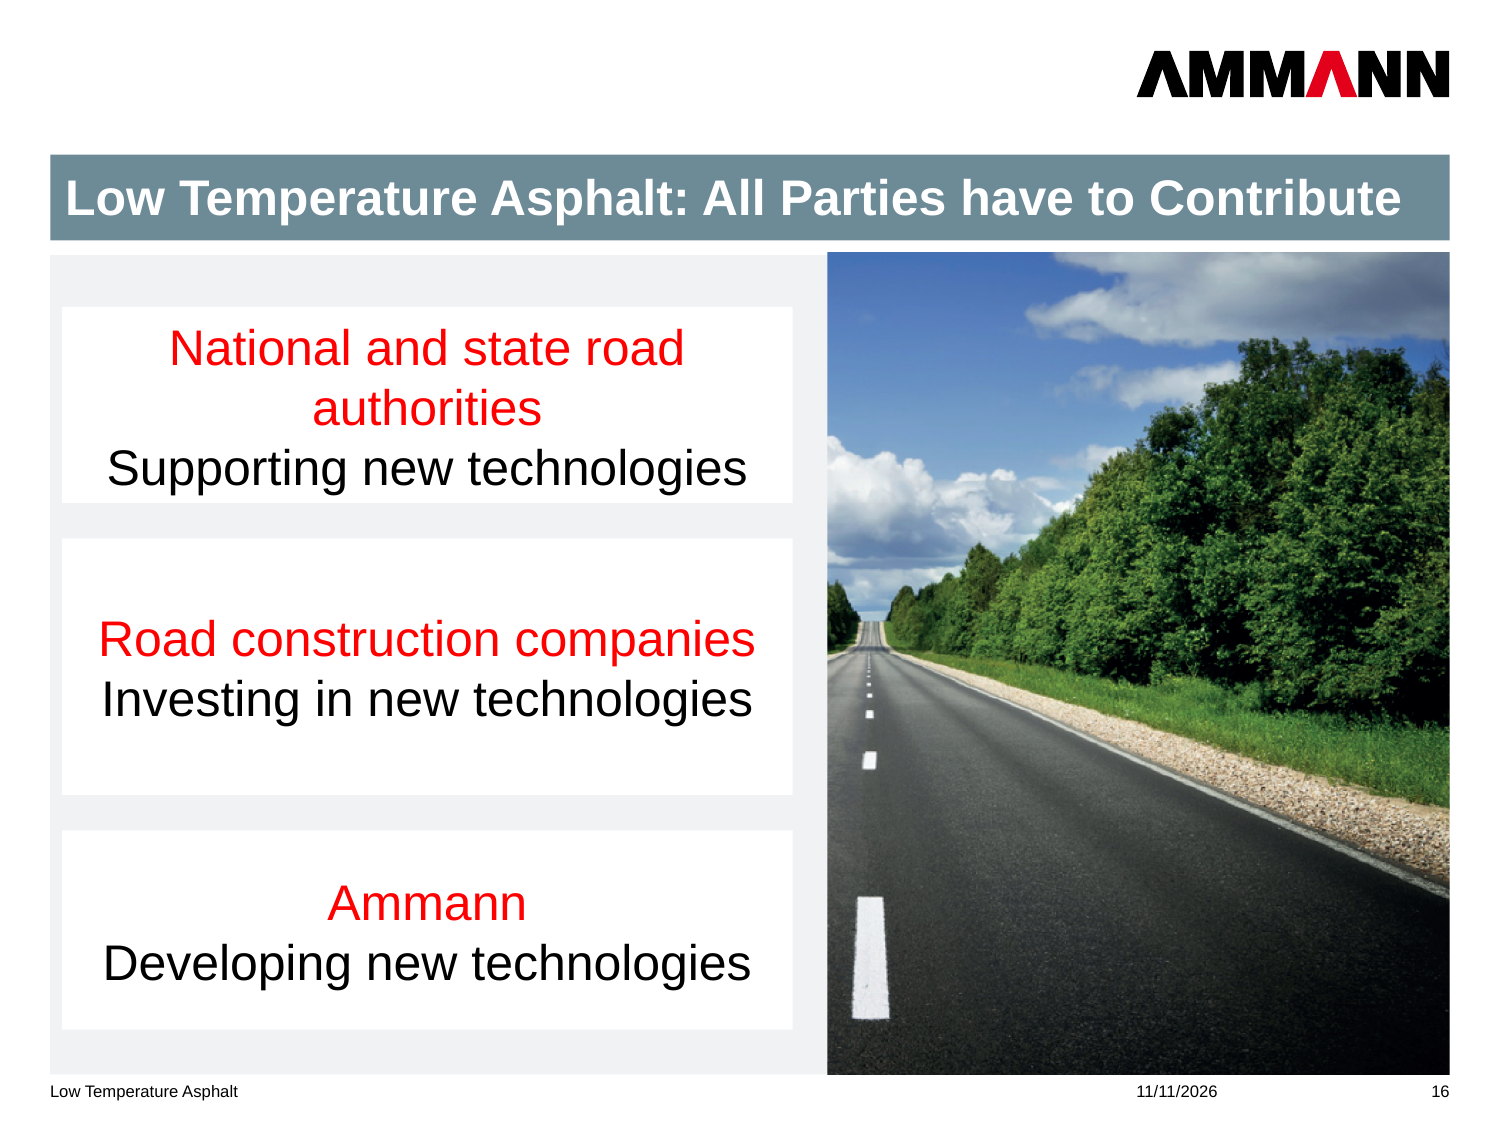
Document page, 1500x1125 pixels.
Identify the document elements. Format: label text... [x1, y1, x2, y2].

slide_number 16 [1375, 1082, 1450, 1106]
picture [827, 252, 1450, 1075]
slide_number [1136, 1083, 1362, 1106]
text_box Ammann Developing new technologies [61, 830, 793, 1030]
text_box Road construction companies Investing in new technologies [61, 538, 793, 795]
text_box National and state road authorities Supporting new technologies [61, 306, 793, 503]
footer Low Temperature Asphalt [50, 1081, 1088, 1106]
title Low Temperature Asphalt: All Parties have to Contribute [50, 154, 1450, 241]
